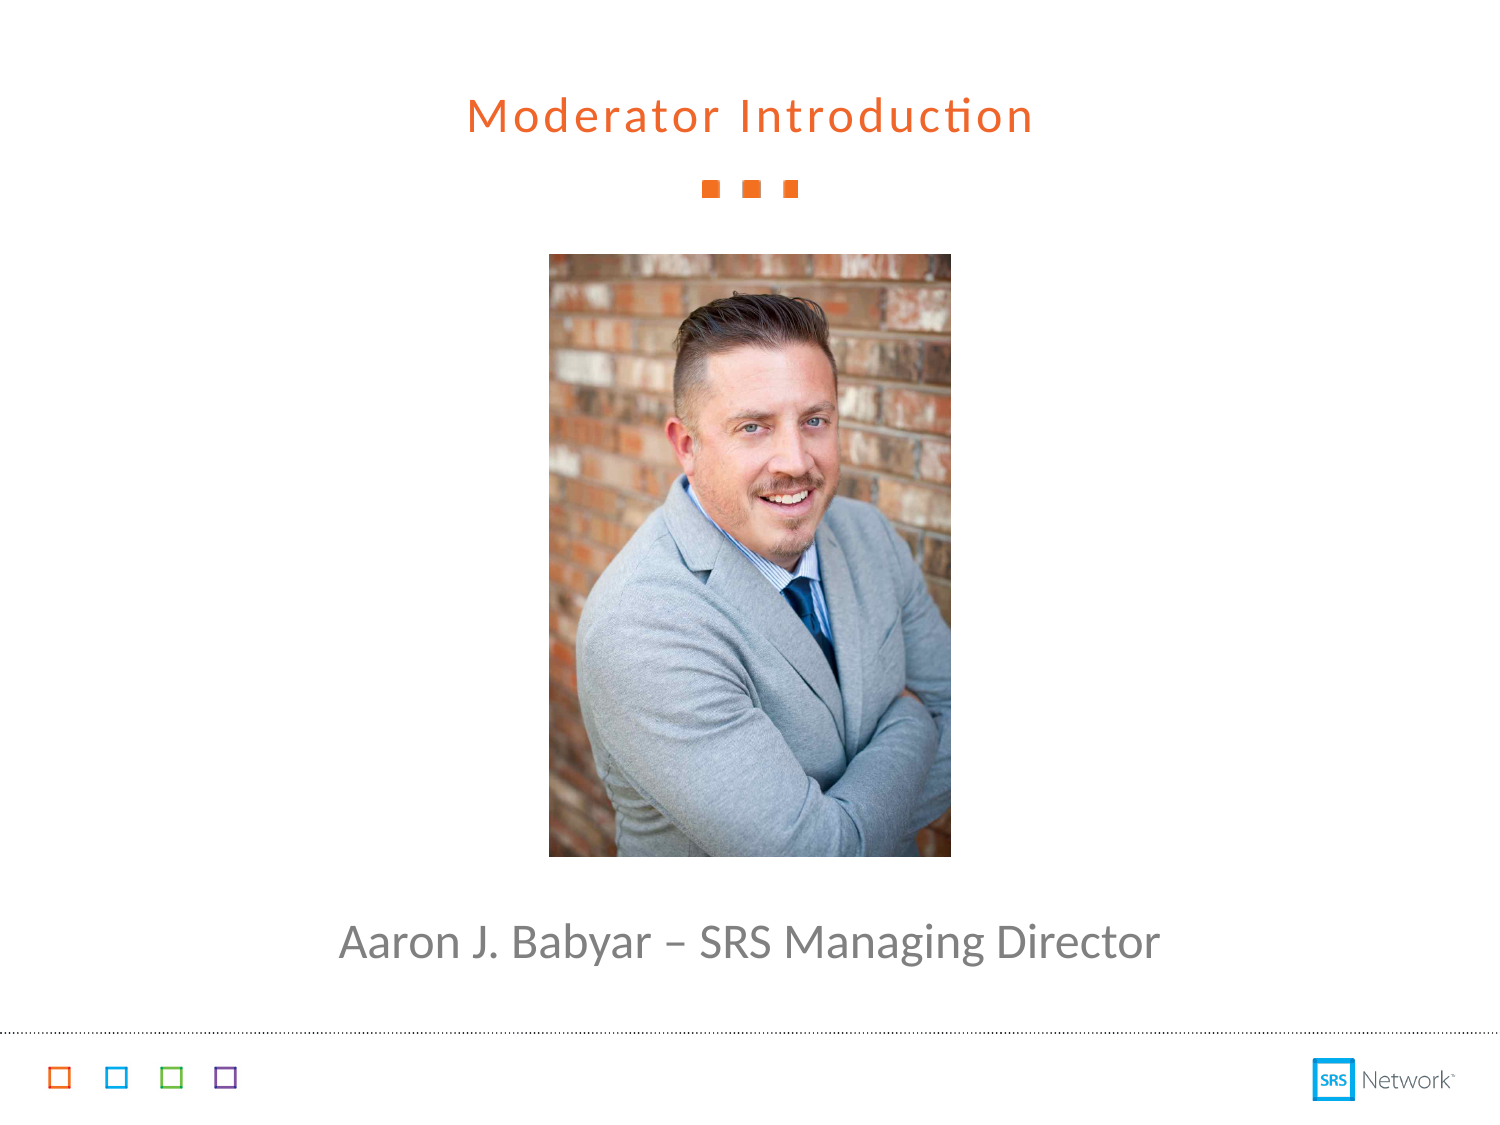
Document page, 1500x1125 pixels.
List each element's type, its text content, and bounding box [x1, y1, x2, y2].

picture [156, 1062, 187, 1093]
picture [0, 1028, 1500, 1038]
picture [101, 1062, 132, 1093]
text_box Moderator Introduction [189, 68, 1311, 158]
picture [549, 254, 951, 857]
picture [210, 1062, 241, 1093]
text_box Aaron J. Babyar – SRS Managing Director [140, 901, 1360, 977]
picture [44, 1062, 75, 1093]
